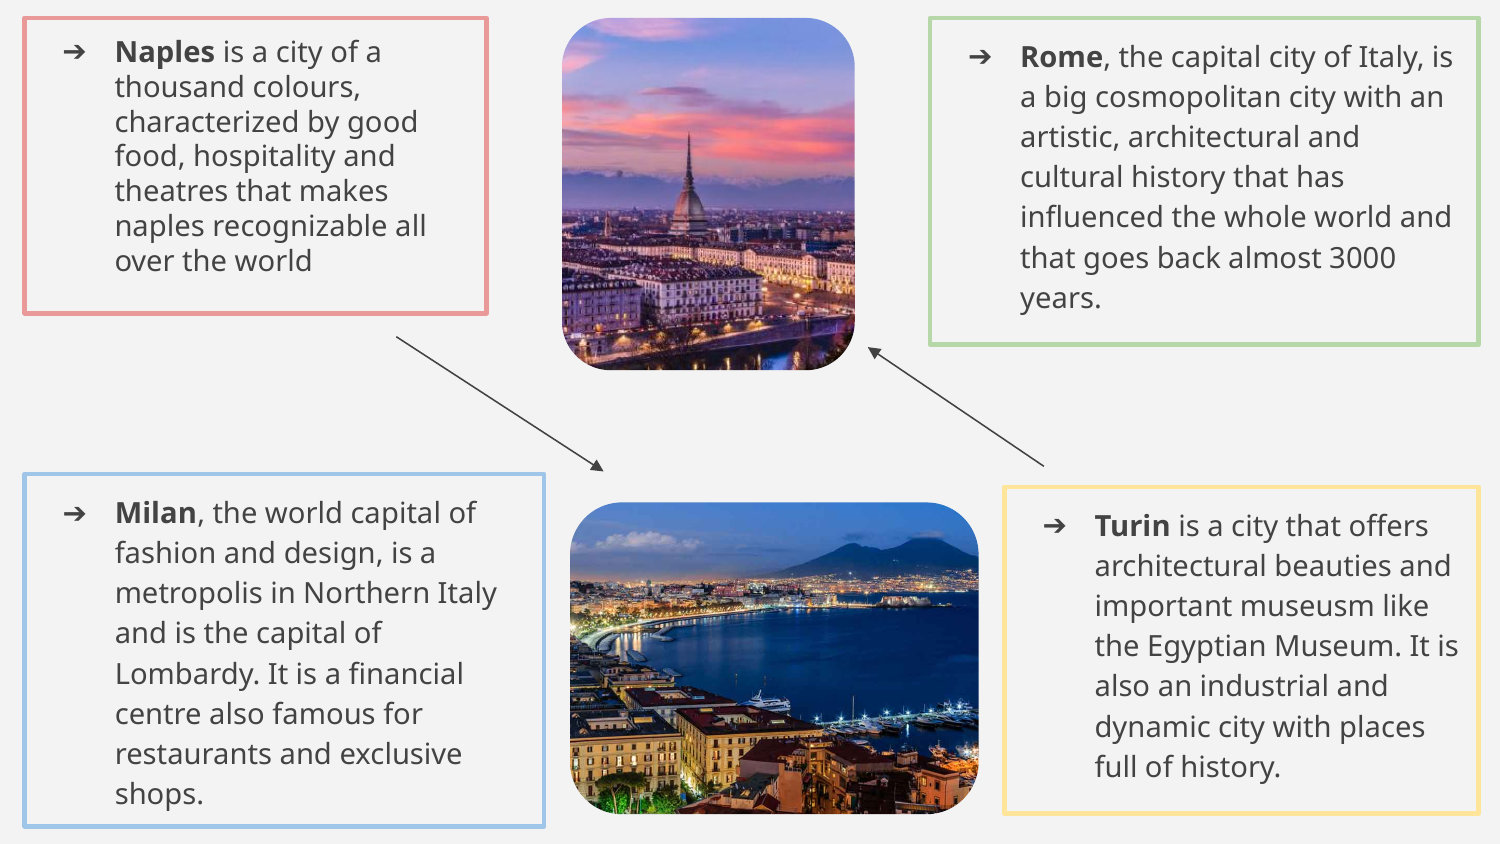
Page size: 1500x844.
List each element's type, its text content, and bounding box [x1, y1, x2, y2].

picture [561, 17, 855, 371]
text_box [867, 346, 1045, 467]
text_box Naples is a city of a thousand colours, characterized by good food, hospitality and theatres that makes naples recognizable all over the world [24, 17, 487, 314]
text_box Rome, the capital city of Italy, is a big cosmopolitan city with an artistic, architectural and cultural history that has influenced the whole world and that goes back almost 3000 years. [930, 17, 1479, 345]
text_box Milan, the world capital of fashion and design, is a metropolis in Northern Italy and is the capital of Lombardy. It is a financial centre also famous for restaurants and exclusive shops. [24, 474, 544, 827]
text_box Turin is a city that offers architectural beauties and important museusm like the Egyptian Museum. It is also an industrial and dynamic city with places full of history. [1004, 486, 1479, 814]
picture [569, 502, 979, 815]
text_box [396, 336, 604, 472]
